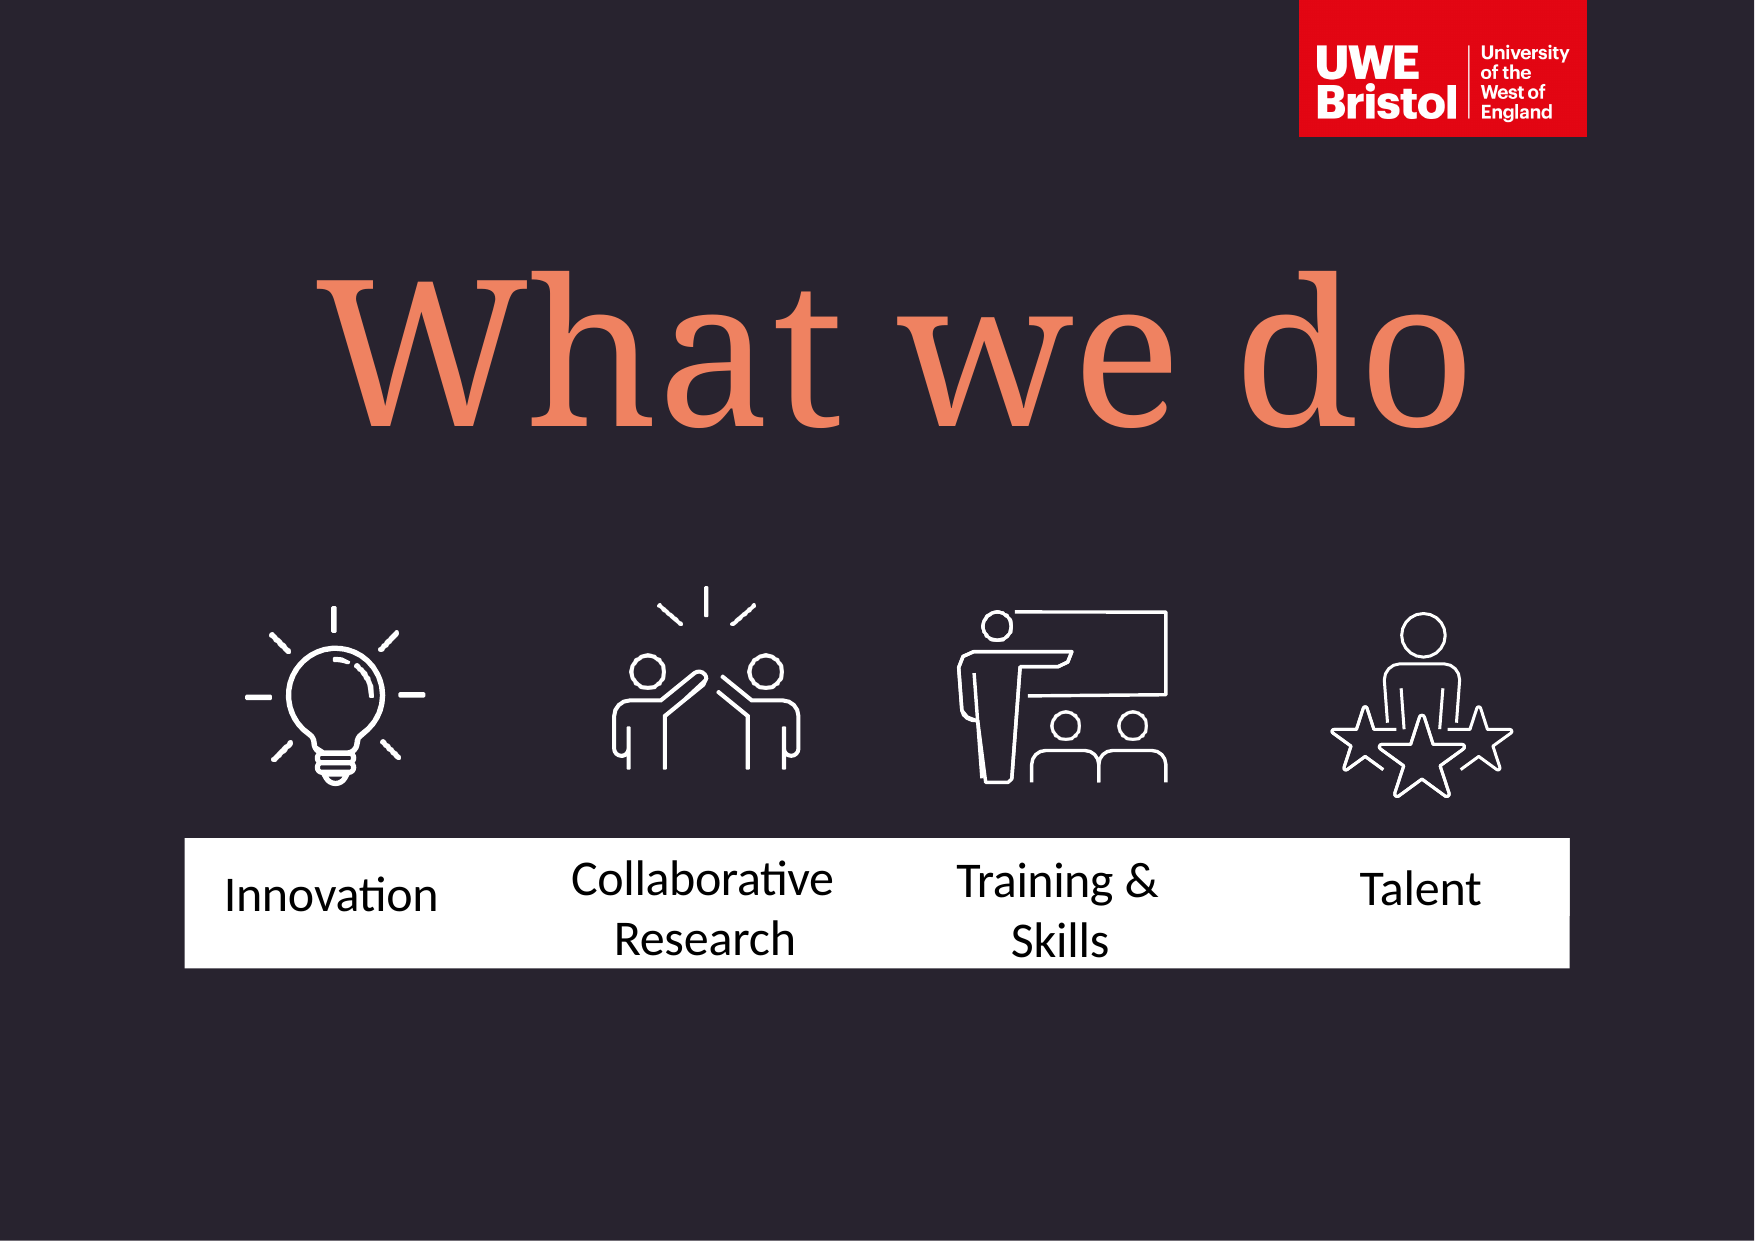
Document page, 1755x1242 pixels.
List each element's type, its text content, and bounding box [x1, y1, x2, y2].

text_box [405, 692, 426, 698]
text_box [611, 653, 709, 771]
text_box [956, 609, 1168, 785]
text_box [331, 606, 337, 629]
text_box Training & Skills [914, 842, 1210, 968]
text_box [269, 630, 401, 787]
text_box Collaborative Research [558, 841, 854, 966]
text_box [1330, 611, 1514, 799]
text_box [182, 836, 1572, 971]
text_box Talent [1274, 838, 1570, 916]
text_box [245, 694, 264, 701]
picture [656, 603, 683, 627]
picture [1299, 0, 1588, 137]
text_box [716, 653, 801, 771]
text_box Innovation [187, 842, 483, 922]
title What we do [187, 220, 1602, 468]
text_box [704, 586, 709, 618]
picture [730, 603, 756, 627]
